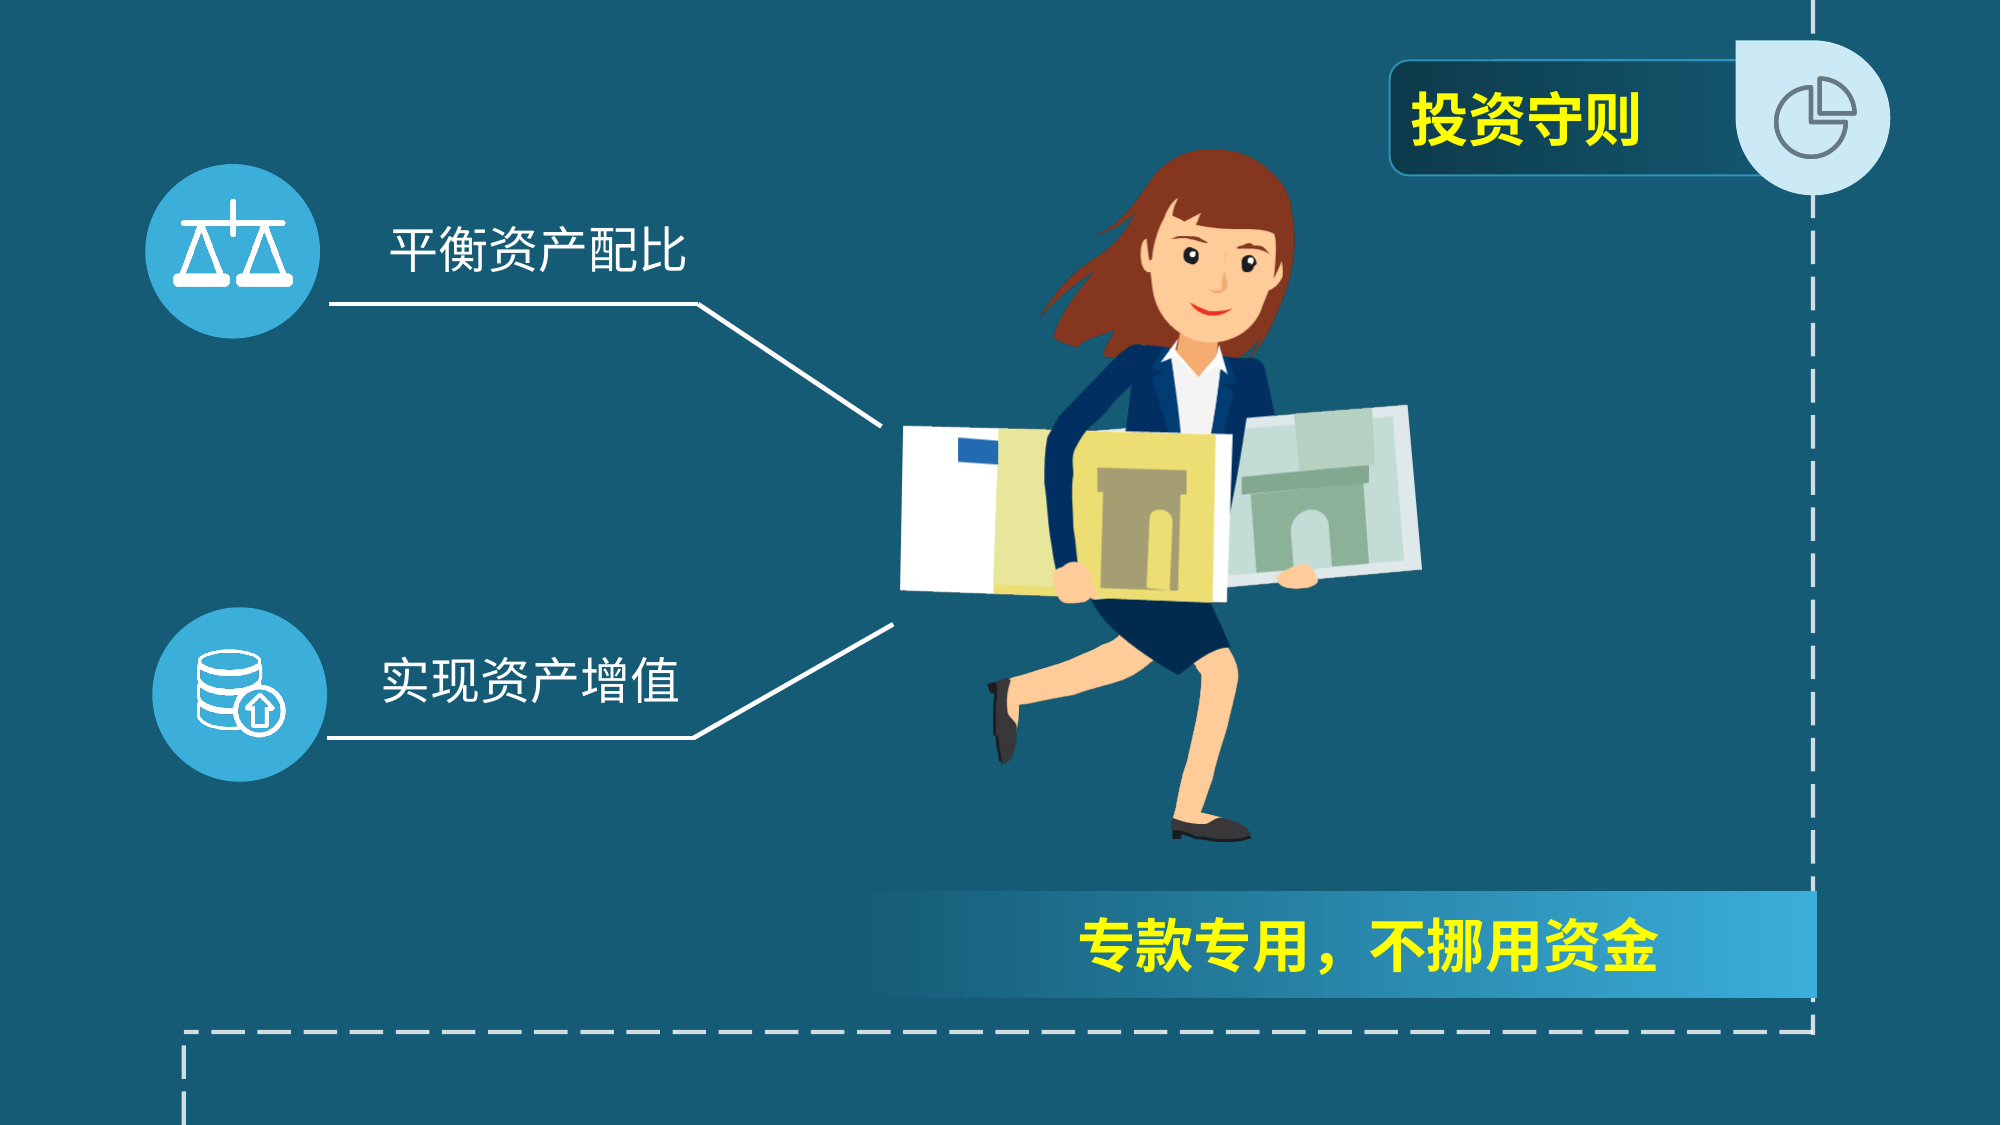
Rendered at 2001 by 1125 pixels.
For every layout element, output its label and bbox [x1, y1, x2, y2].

text_box [183, 0, 1813, 1125]
text_box [1735, 40, 1891, 196]
text_box [851, 891, 1818, 998]
text_box [152, 607, 328, 782]
text_box [145, 164, 321, 339]
